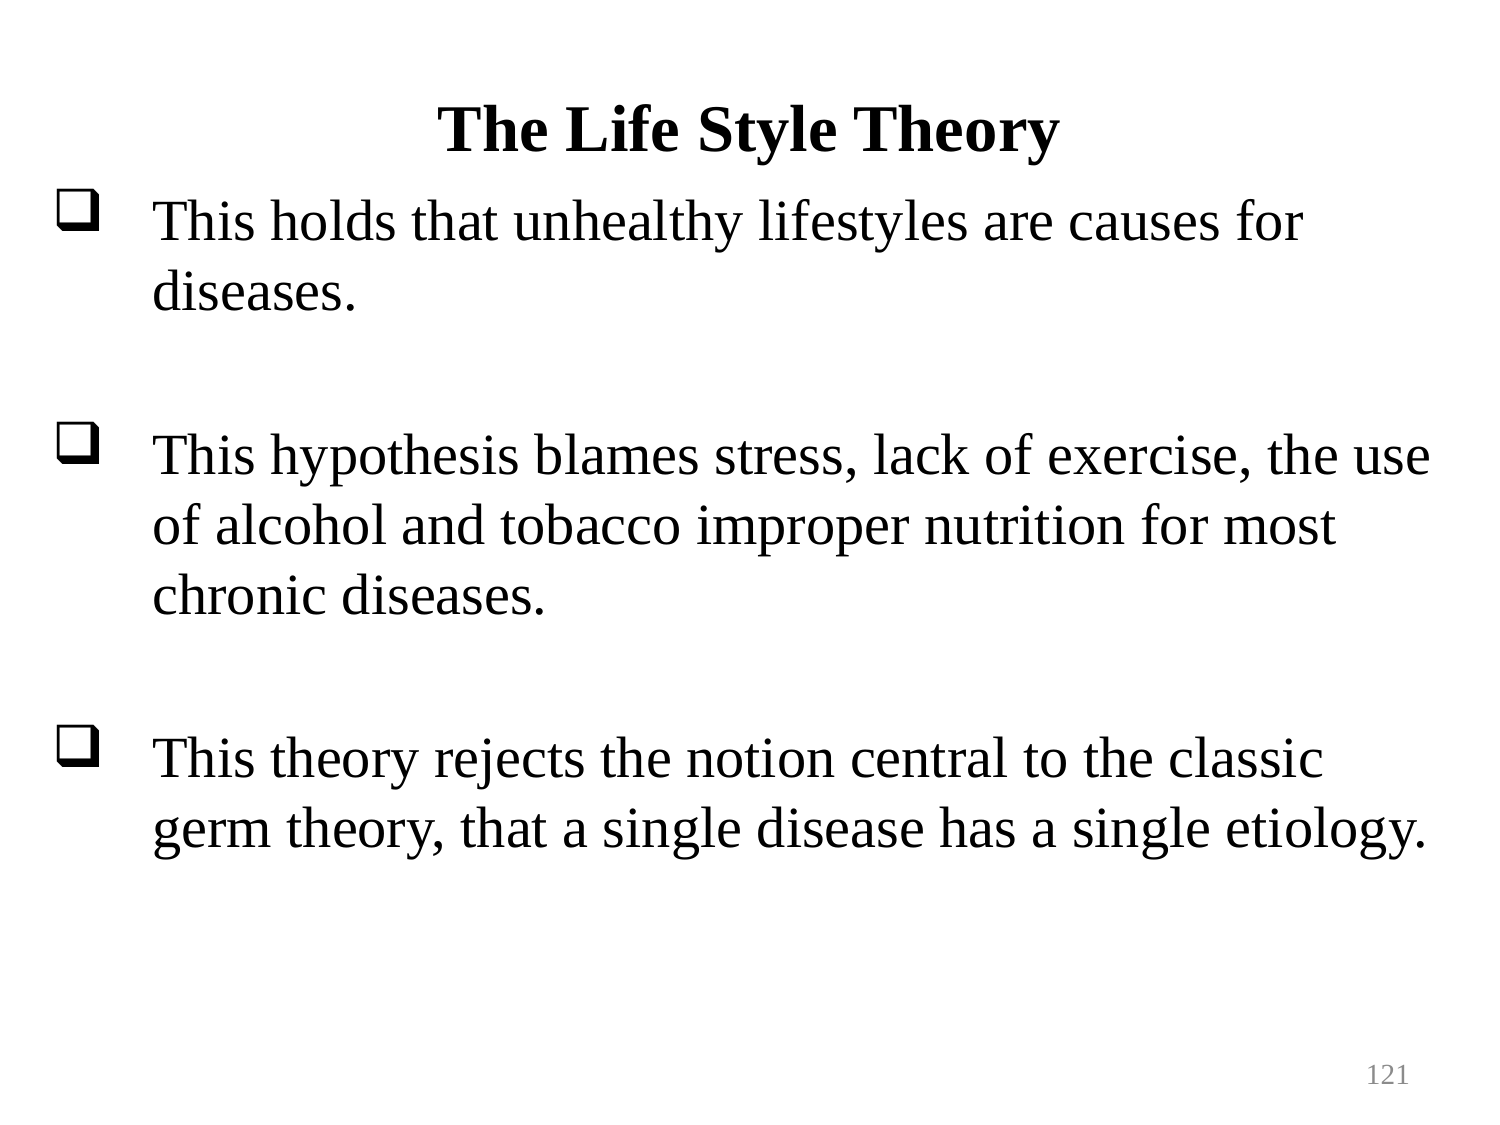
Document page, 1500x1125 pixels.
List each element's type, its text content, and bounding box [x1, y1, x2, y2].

title The Life Style Theory [112, 62, 1388, 174]
list This holds that unhealthy lifestyles are causes for diseases. This hypothesis blames stress, lack of exercise, the use of alcohol and tobacco improper nutrition for most chronic diseases. This theory rejects the notion central to the classic germ theory, that a single disease has a single etiology. [37, 174, 1450, 1050]
slide_number 121 [1074, 1042, 1425, 1103]
